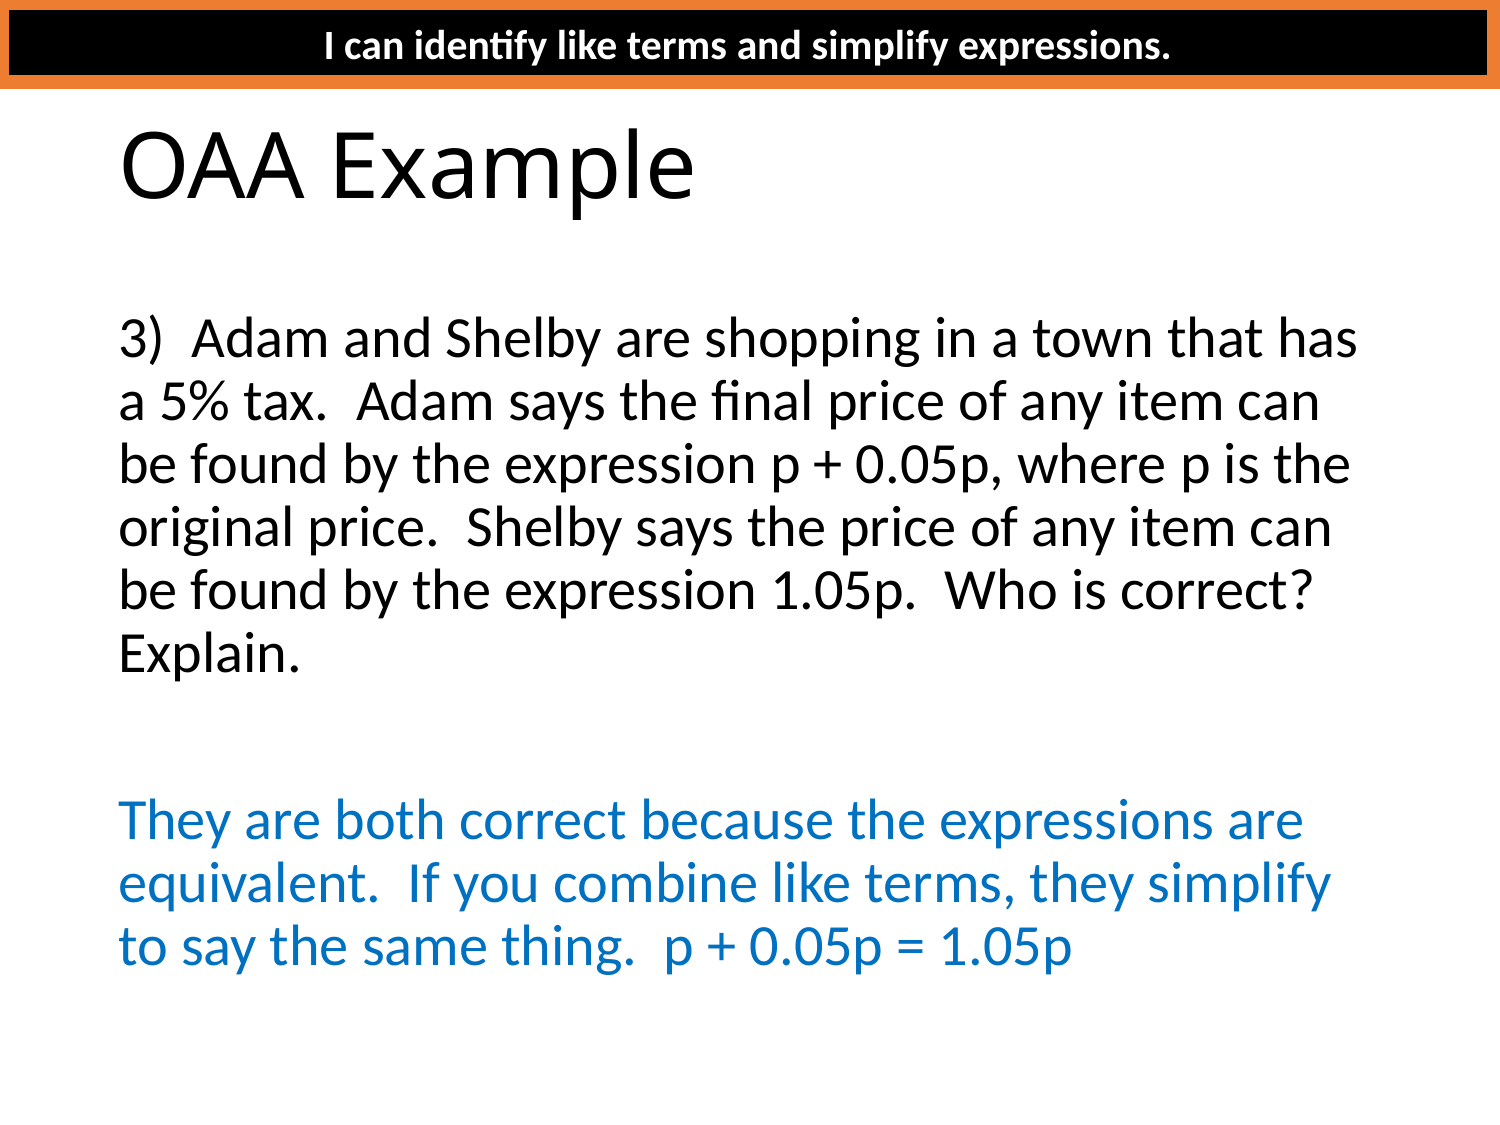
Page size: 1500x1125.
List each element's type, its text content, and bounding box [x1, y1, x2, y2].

title OAA Example [103, 89, 1397, 278]
text_box [0, 0, 1500, 89]
text_box I can identify like terms and simplify expressions. [9, 10, 1487, 75]
list 3) Adam and Shelby are shopping in a town that has a 5% tax. Adam says the final price of any item can be found by the expression p + 0.05p, where p is the original price. Shelby says the price of any item can be found by the expression 1.05p. Who is correct? Explain. They are both correct because the expressions are equivalent. If you combine like terms, they simplify to say the same thing. p + 0.05p = 1.05p [103, 299, 1397, 1014]
